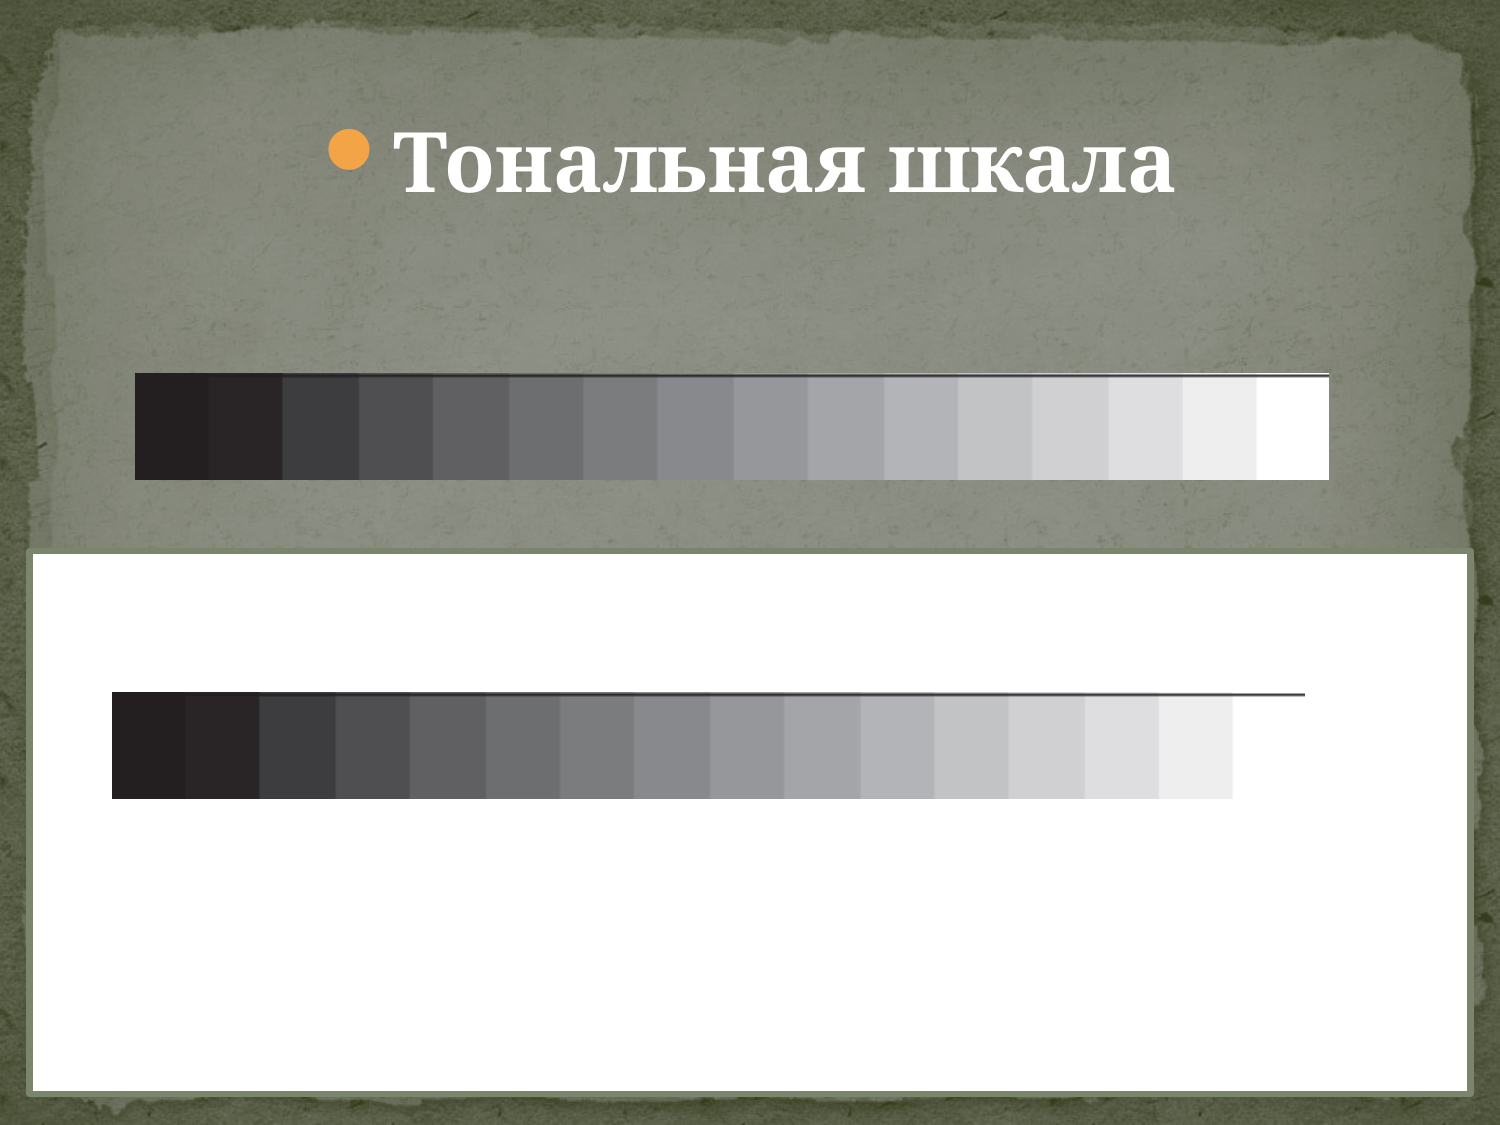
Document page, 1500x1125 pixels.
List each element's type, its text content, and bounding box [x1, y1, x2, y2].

picture [112, 692, 1305, 799]
list Тональная шкала [75, 101, 1425, 548]
picture [135, 373, 1329, 480]
text_box [26, 548, 1474, 1097]
